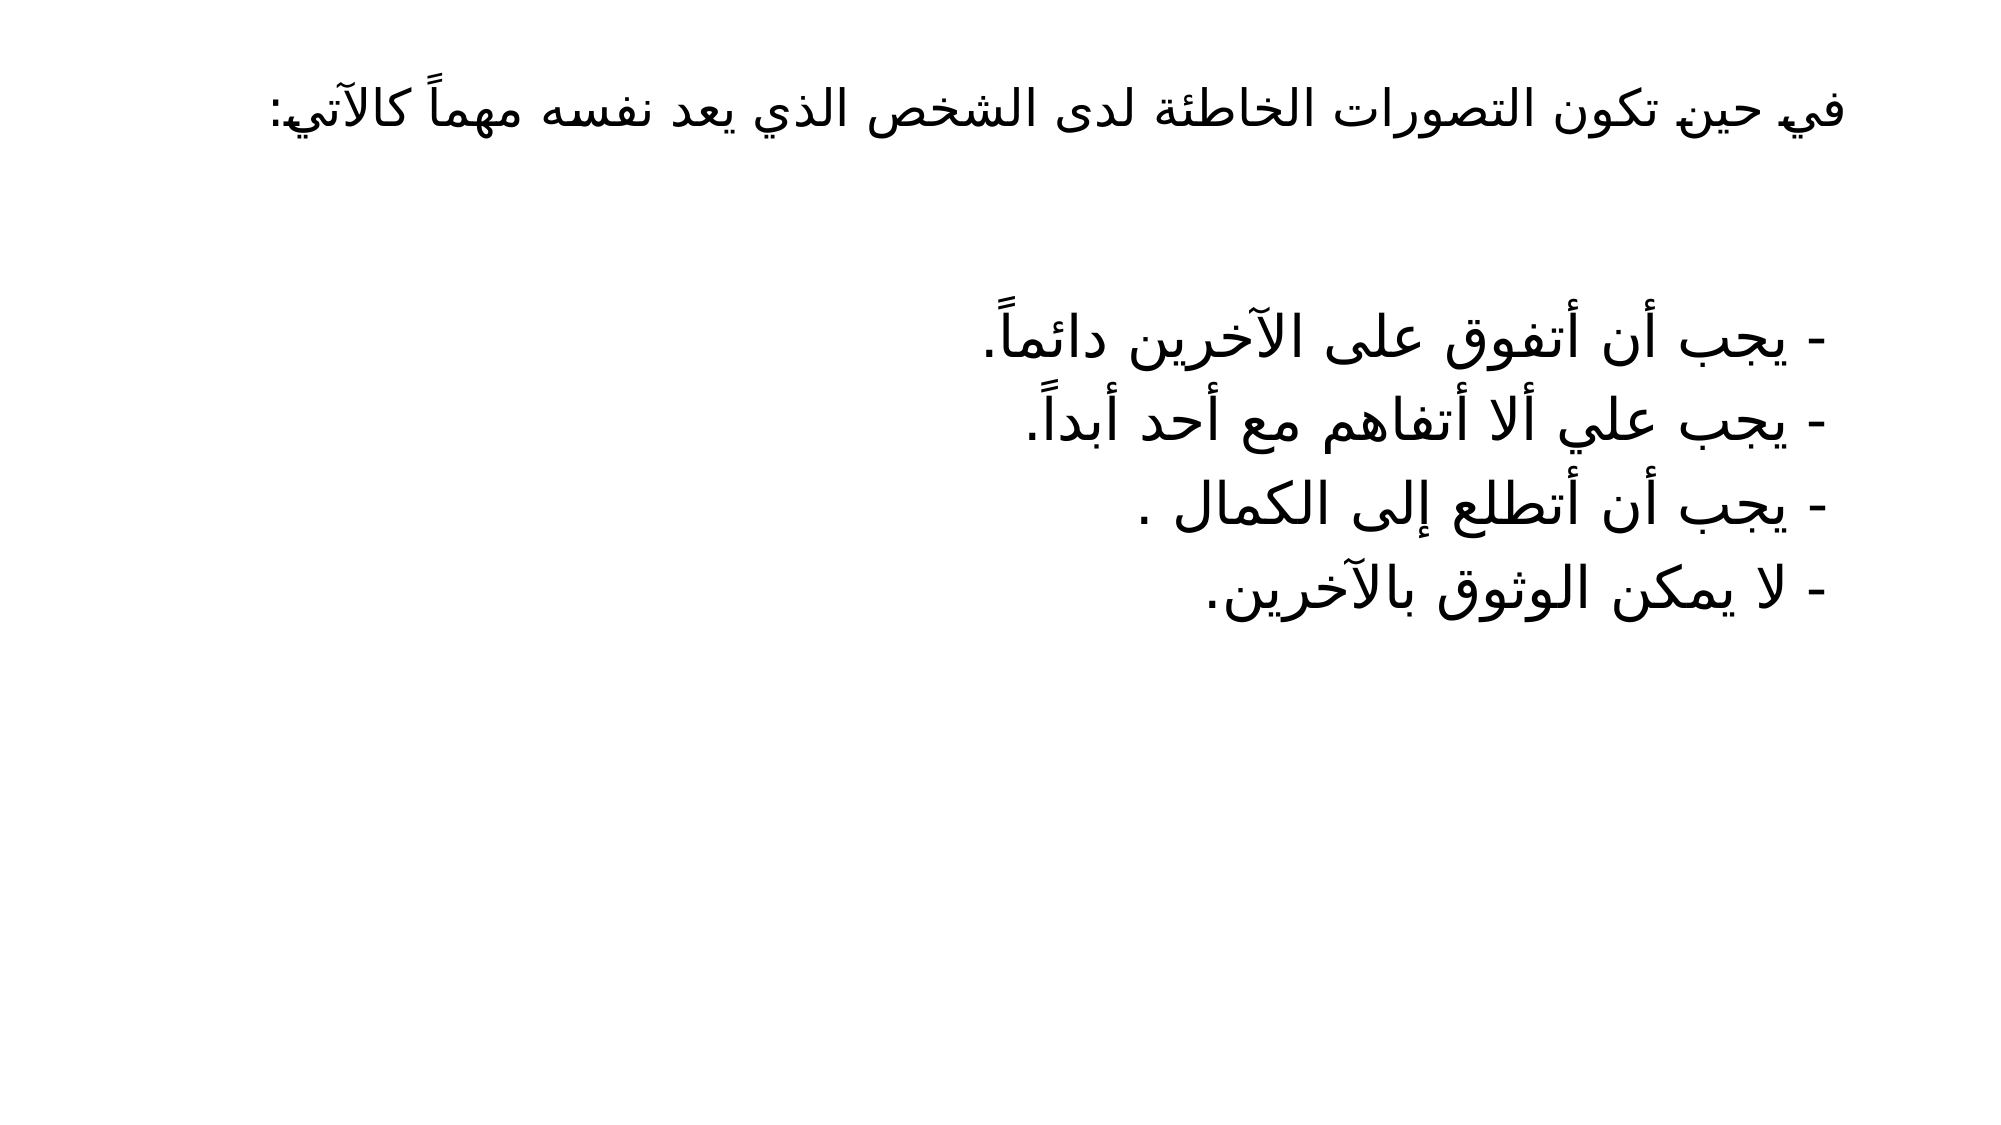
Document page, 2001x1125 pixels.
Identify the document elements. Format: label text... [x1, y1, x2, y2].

list - يجب أن أتفوق على الآخرين دائماً. - يجب علي ألا أتفاهم مع أحد أبداً. - يجب أن أتطلع إلى الكمال . - لا يمكن الوثوق بالآخرين. [137, 299, 1863, 1014]
title في حين تكون التصورات الخاطئة لدى الشخص الذي يعد نفسه مهماً كالآتي: [137, 59, 1863, 161]
